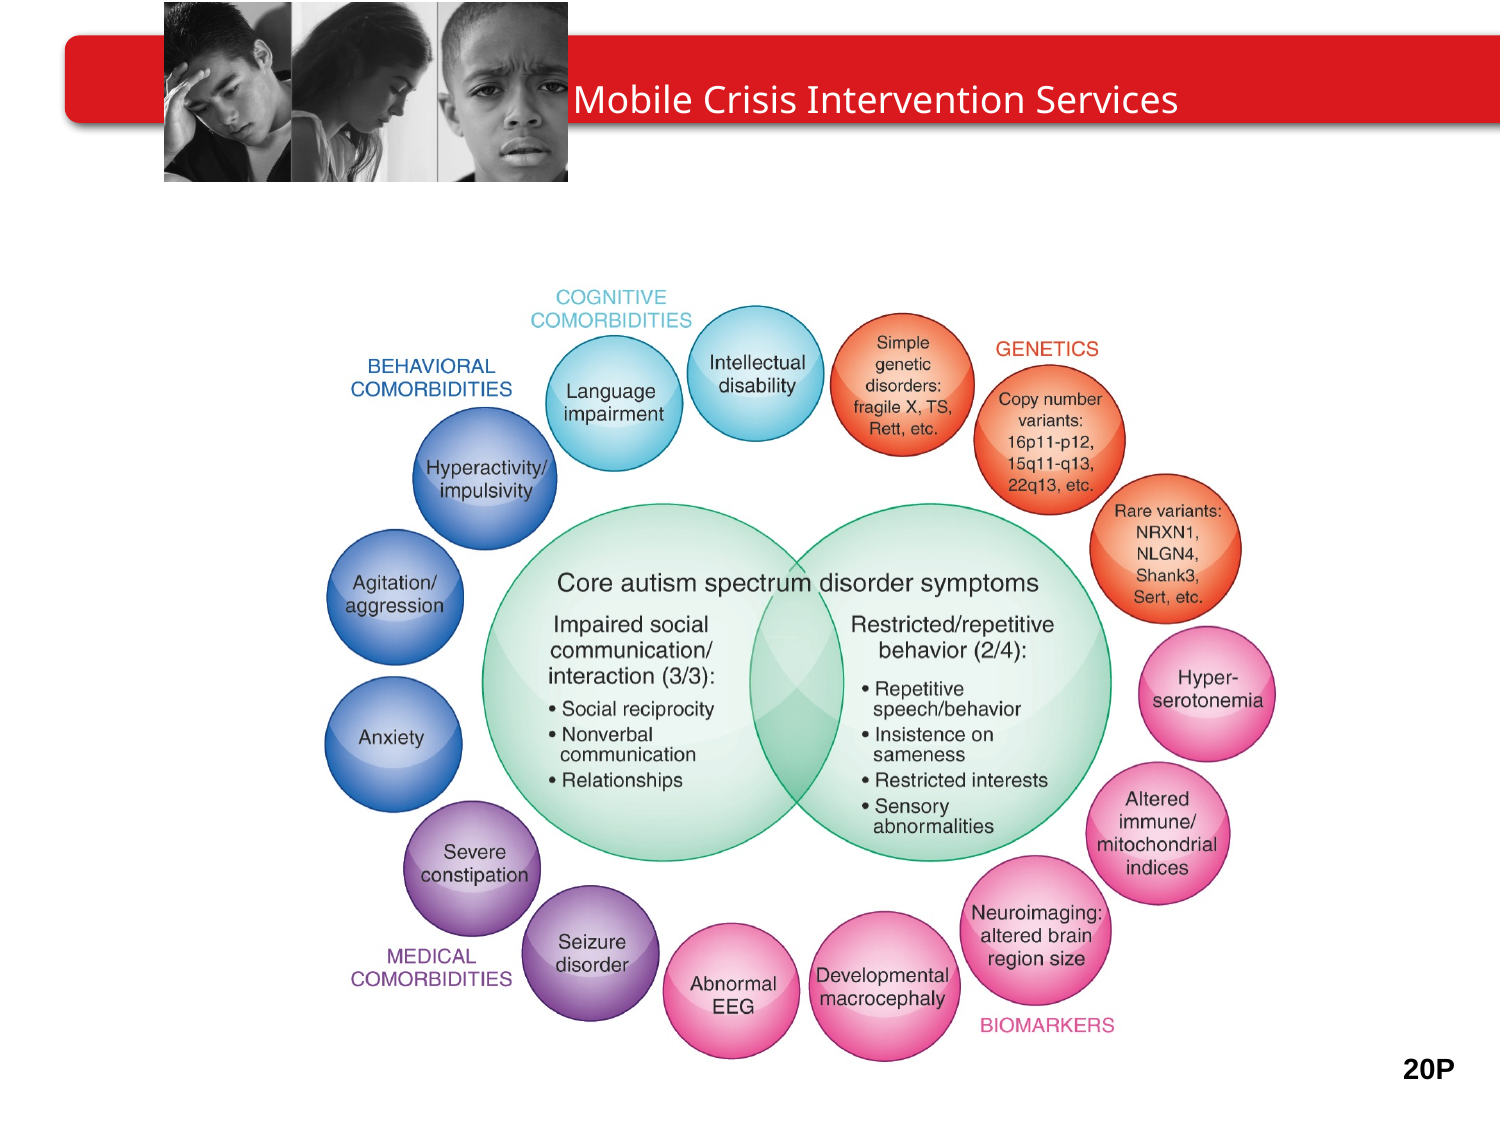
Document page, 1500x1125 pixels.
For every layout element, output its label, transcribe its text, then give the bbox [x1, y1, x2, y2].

picture [299, 262, 1301, 1087]
picture [164, 2, 568, 182]
slide_number 20P [795, 1037, 1471, 1098]
